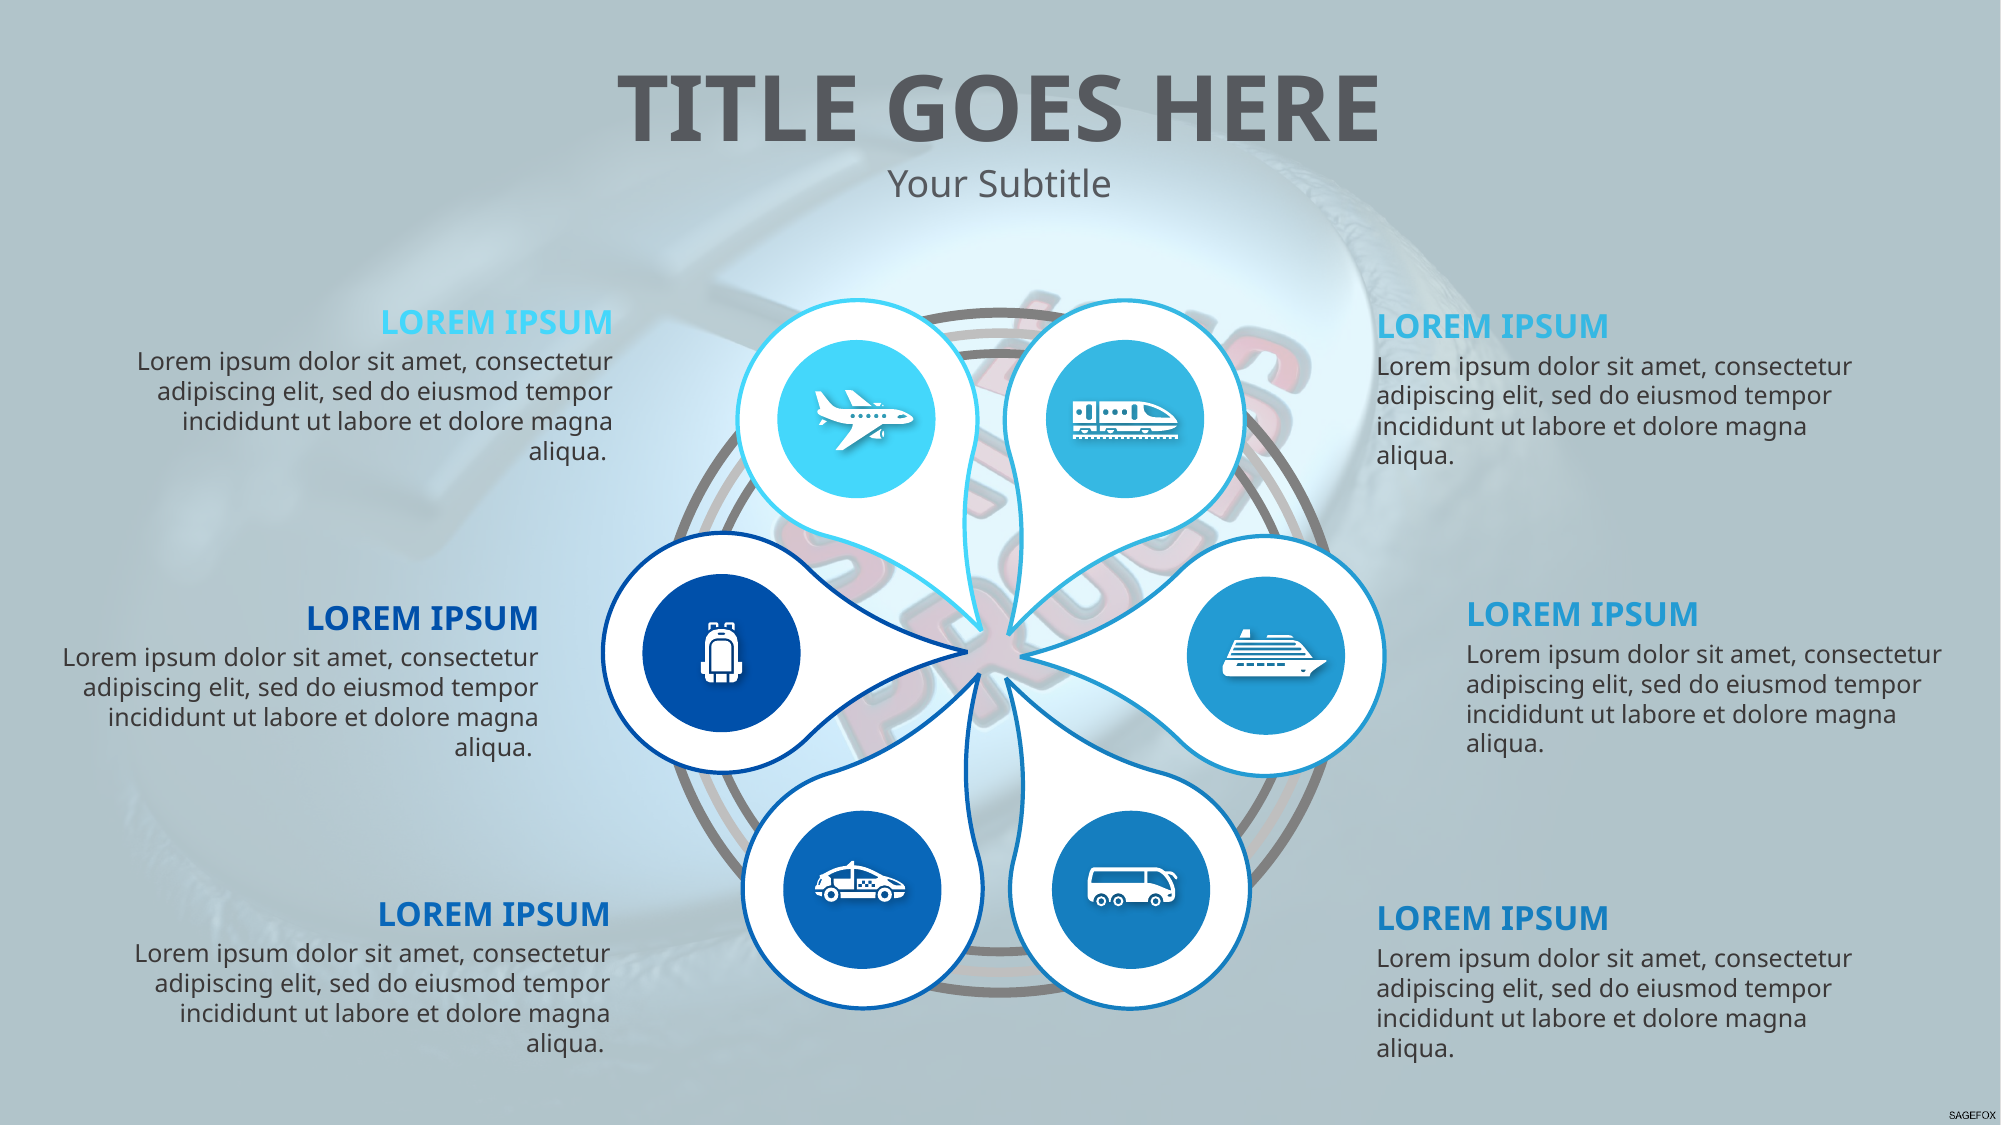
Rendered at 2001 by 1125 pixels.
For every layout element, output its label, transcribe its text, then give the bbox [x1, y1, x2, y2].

text_box [1082, 299, 1168, 307]
text_box LOREM IPSUM Lorem ipsum dolor sit amet, consectetur adipiscing elit, sed do eiusmod tempor incididunt ut labore et dolore magna aliqua. [1361, 297, 1887, 478]
text_box LOREM IPSUM Lorem ipsum dolor sit amet, consectetur adipiscing elit, sed do eiusmod tempor incididunt ut labore et dolore magna aliqua. [100, 885, 626, 1065]
text_box [1345, 565, 1386, 747]
text_box [811, 998, 915, 1010]
text_box TITLE GOES HERE Your Subtitle [548, 42, 1452, 322]
picture [1925, 0, 2001, 1125]
text_box LOREM IPSUM Lorem ipsum dolor sit amet, consectetur adipiscing elit, sed do eiusmod tempor incididunt ut labore et dolore magna aliqua. [1361, 890, 1887, 1070]
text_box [654, 307, 1345, 998]
text_box [814, 299, 901, 307]
text_box LOREM IPSUM Lorem ipsum dolor sit amet, consectetur adipiscing elit, sed do eiusmod tempor incididunt ut labore et dolore magna aliqua. [1451, 585, 1977, 766]
text_box LOREM IPSUM Lorem ipsum dolor sit amet, consectetur adipiscing elit, sed do eiusmod tempor incididunt ut labore et dolore magna aliqua. [29, 589, 555, 770]
text_box [1078, 998, 1182, 1010]
text_box [601, 553, 654, 753]
text_box LOREM IPSUM Lorem ipsum dolor sit amet, consectetur adipiscing elit, sed do eiusmod tempor incididunt ut labore et dolore magna aliqua. [103, 293, 629, 474]
text_box [641, 609, 654, 697]
